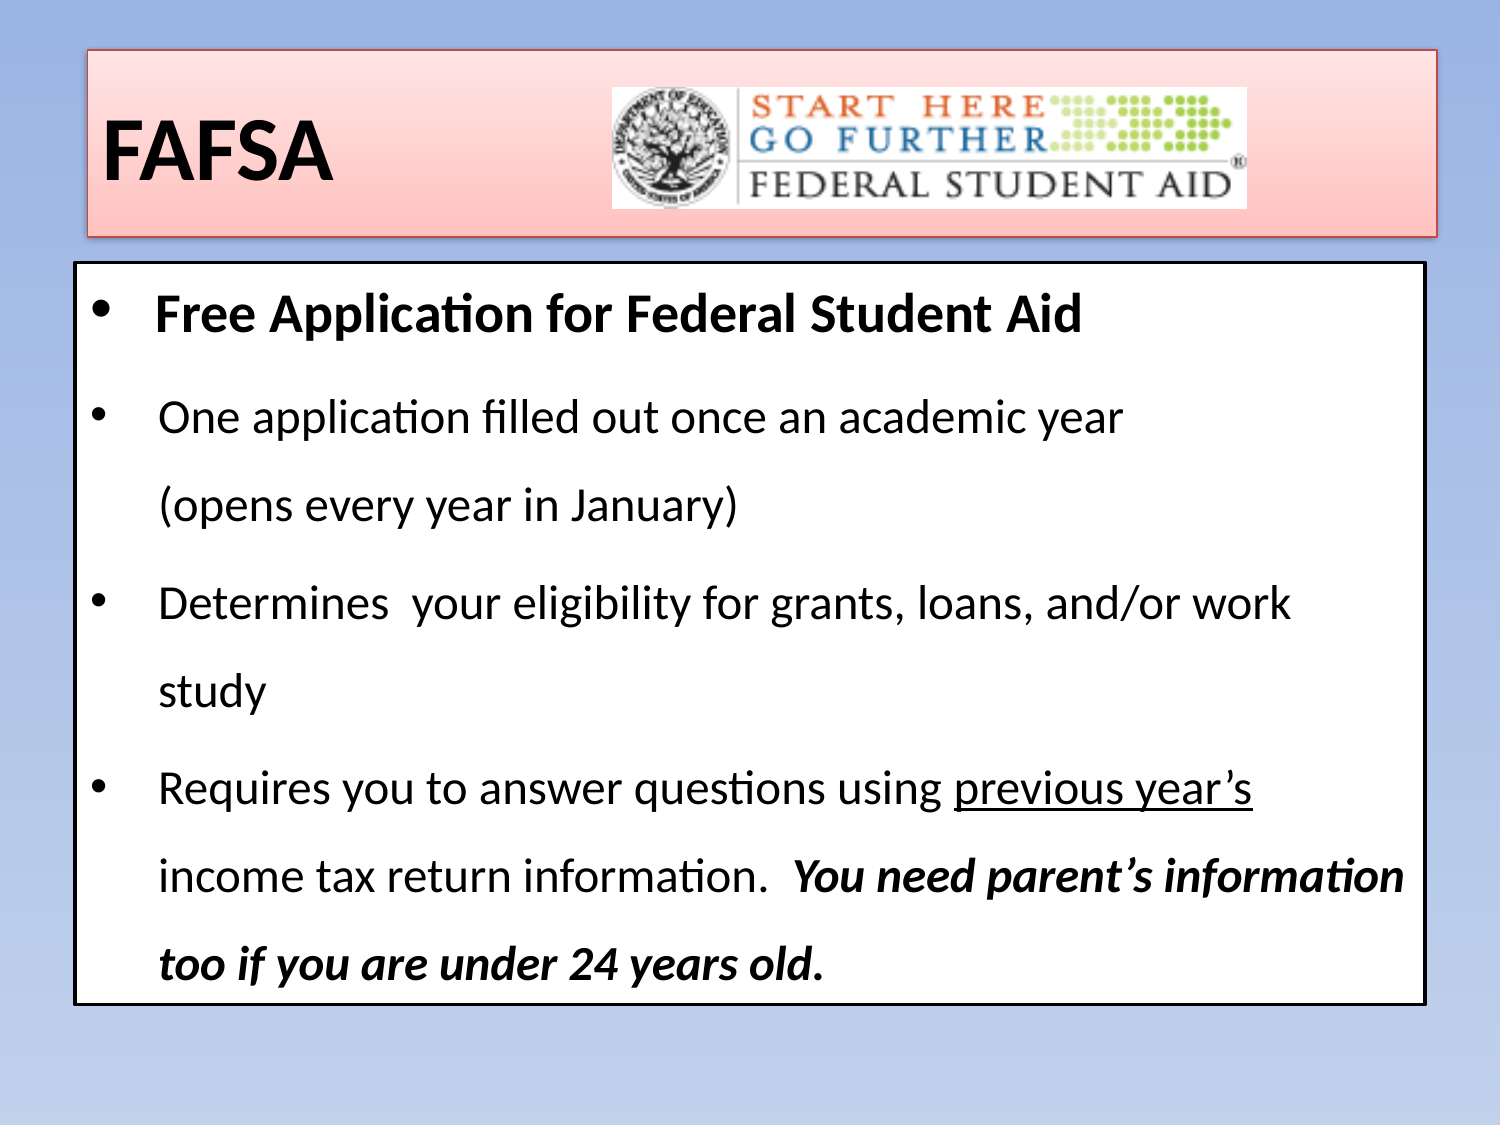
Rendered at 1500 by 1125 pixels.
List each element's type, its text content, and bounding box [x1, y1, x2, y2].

picture [612, 87, 1248, 209]
list Free Application for Federal Student Aid One application filled out once an academic year (opens every year in January) Determines your eligibility for grants, loans, and/or work study Requires you to answer questions using previous year’s income tax return information. You need parent’s information too if you are under 24 years old. [75, 262, 1425, 1005]
title FAFSA [87, 49, 1438, 238]
